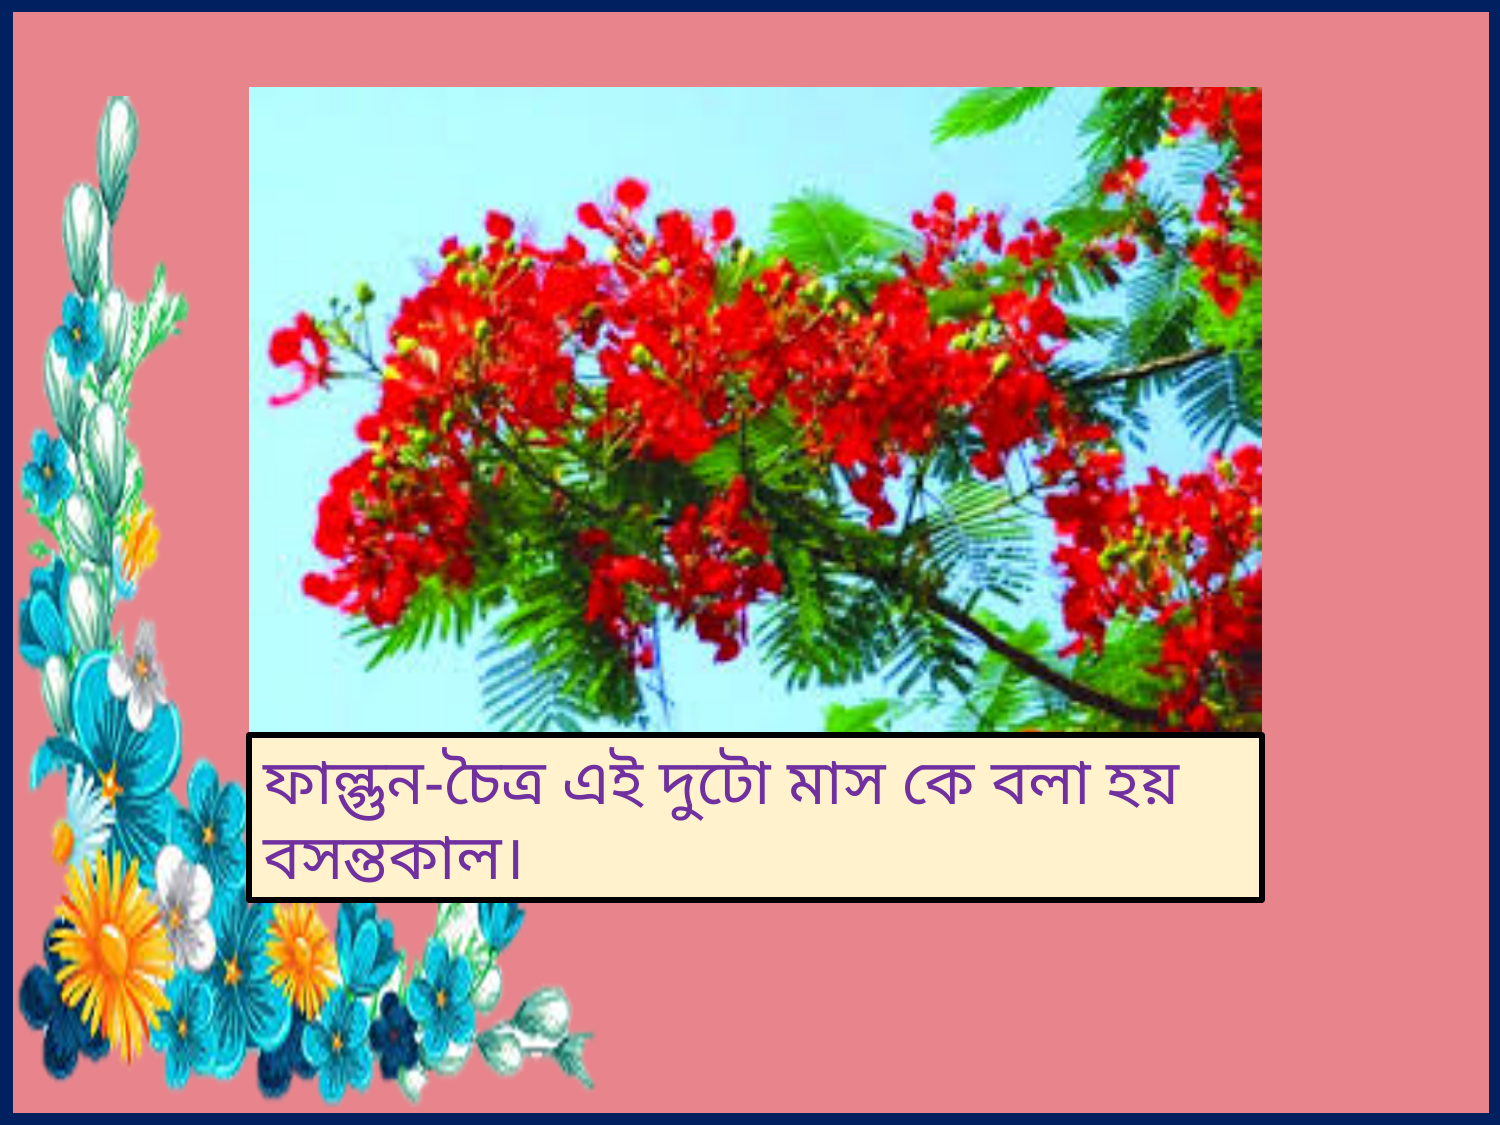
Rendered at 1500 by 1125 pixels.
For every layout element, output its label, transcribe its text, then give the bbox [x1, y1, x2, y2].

picture [0, 0, 1500, 1125]
text_box ফাল্গুন-চৈত্র এই দুটো মাস কে বলা হয় বসন্তকাল। [249, 736, 1262, 900]
